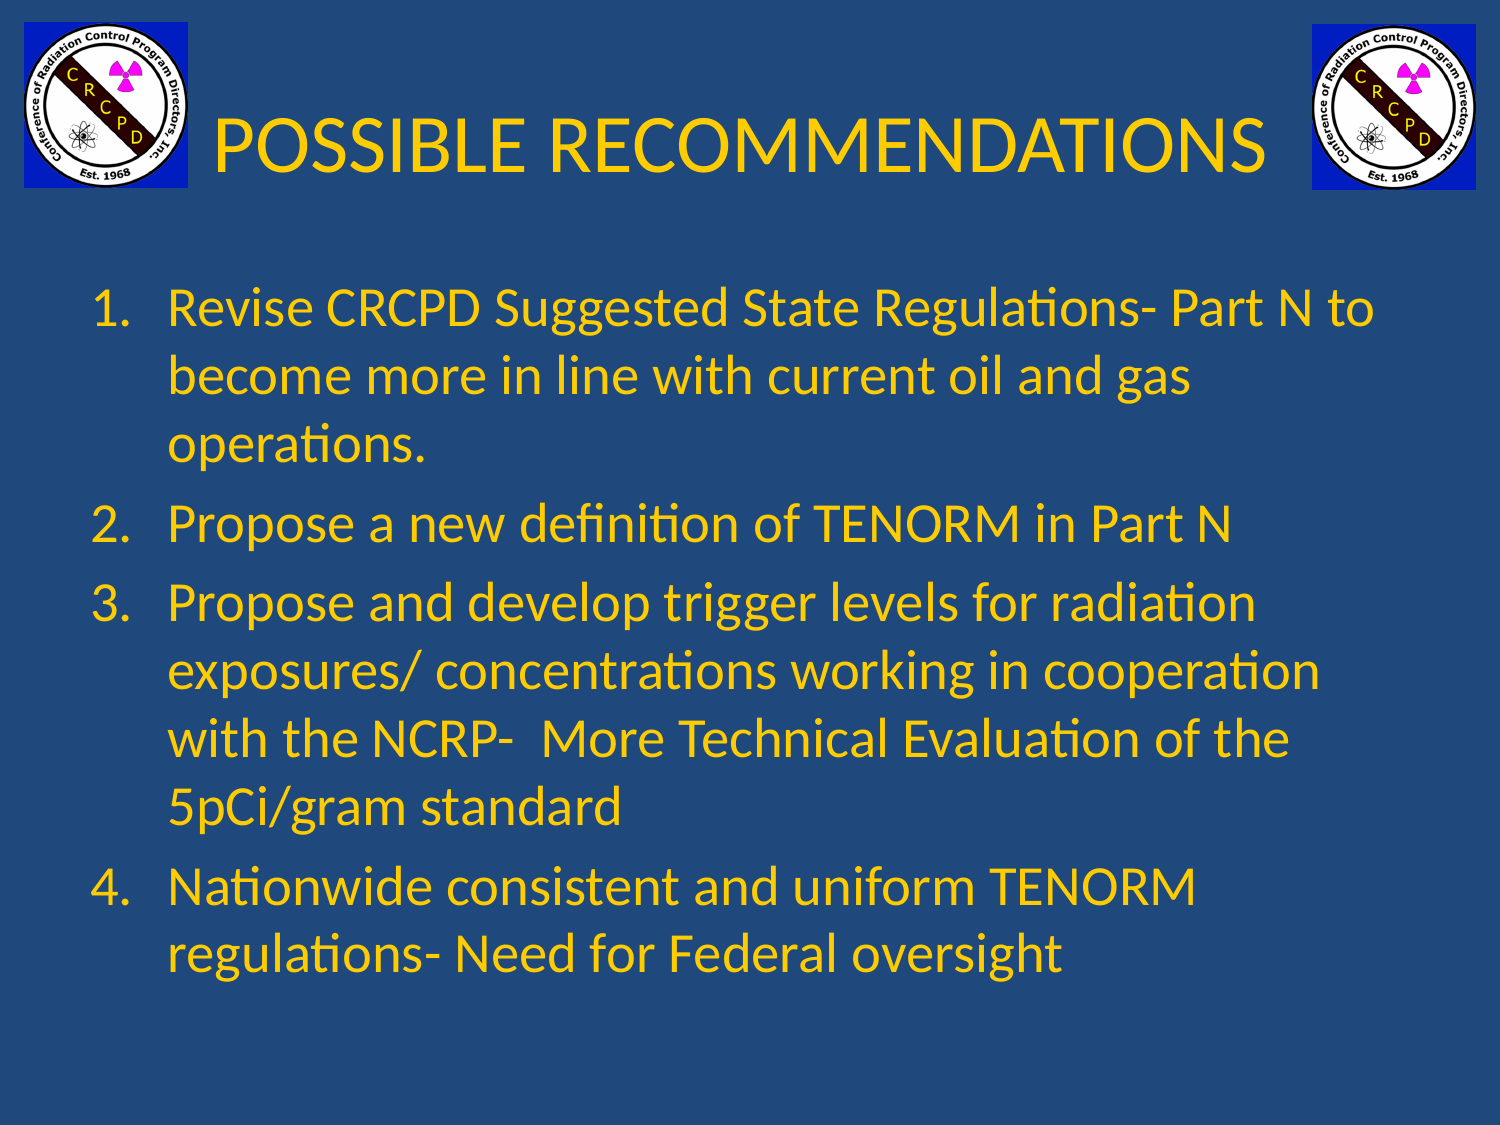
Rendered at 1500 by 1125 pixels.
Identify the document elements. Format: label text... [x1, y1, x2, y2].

picture [24, 22, 188, 188]
title POSSIBLE RECOMMENDATIONS [75, 45, 1425, 233]
list Revise CRCPD Suggested State Regulations- Part N to become more in line with current oil and gas operations. Propose a new definition of TENORM in Part N Propose and develop trigger levels for radiation exposures/ concentrations working in cooperation with the NCRP- More Technical Evaluation of the 5pCi/gram standard Nationwide consistent and uniform TENORM regulations- Need for Federal oversight [75, 262, 1425, 1005]
picture [1312, 24, 1476, 191]
